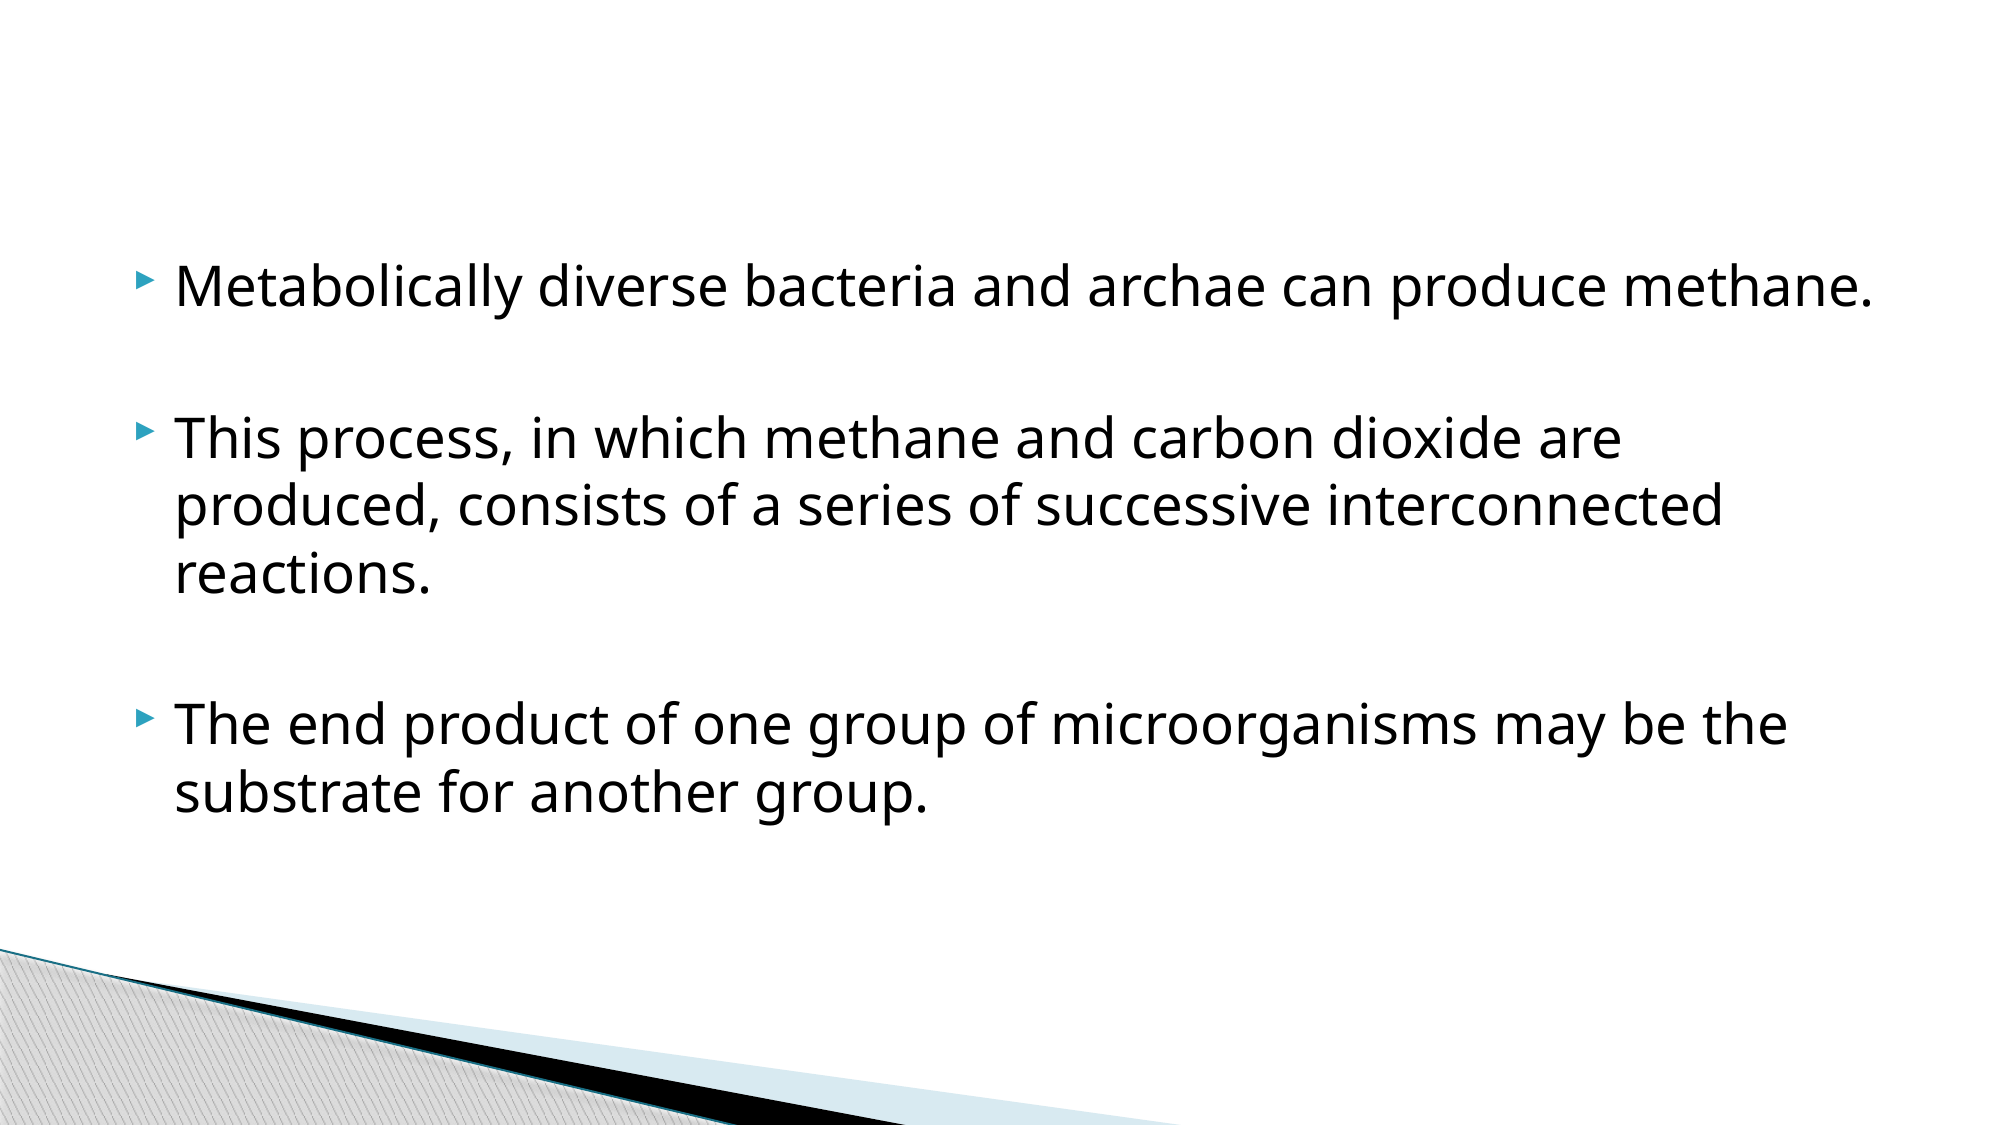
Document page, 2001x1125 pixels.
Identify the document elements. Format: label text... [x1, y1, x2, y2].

list Metabolically diverse bacteria and archae can produce methane. This process, in which methane and carbon dioxide are produced, consists of a series of successive interconnected reactions. The end product of one group of microorganisms may be the substrate for another group. [99, 242, 1900, 986]
